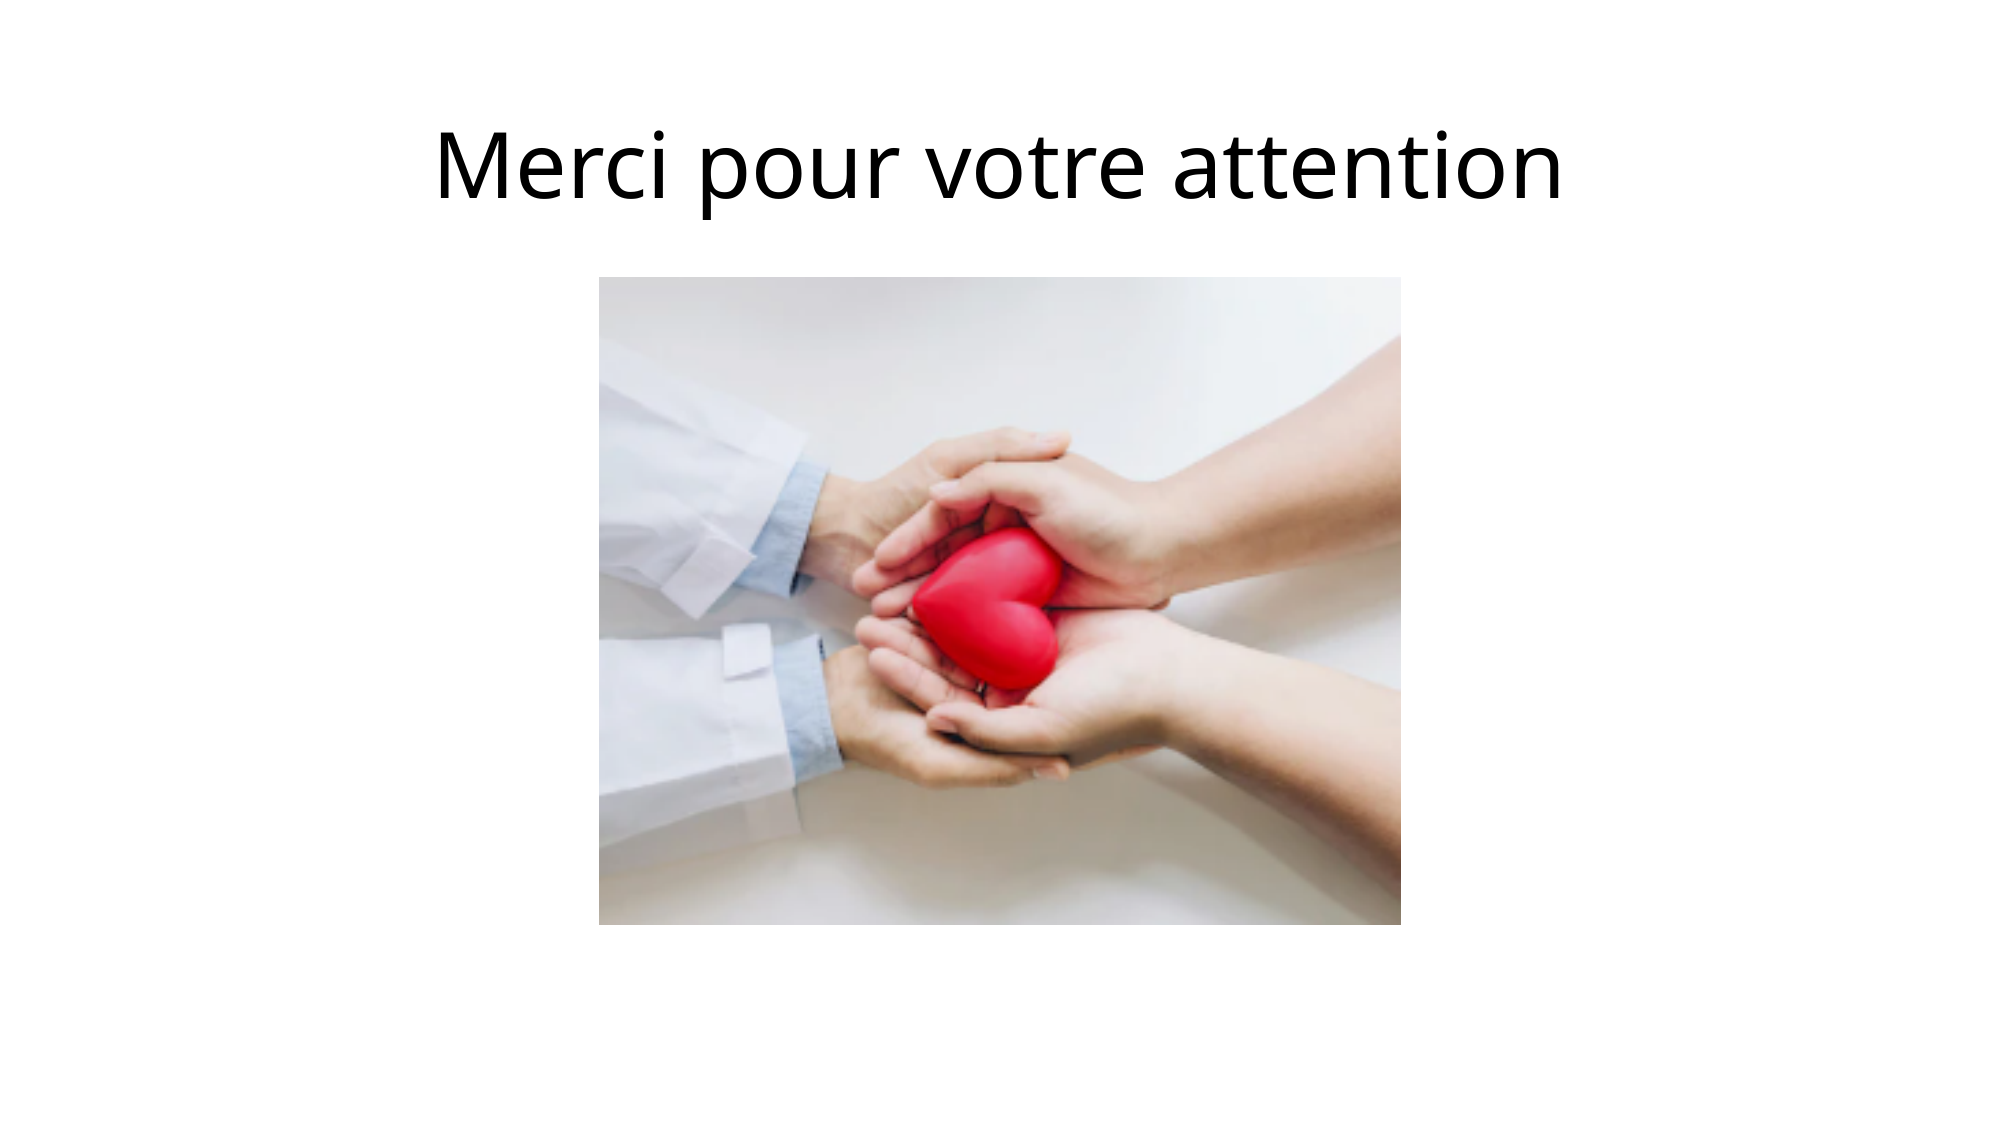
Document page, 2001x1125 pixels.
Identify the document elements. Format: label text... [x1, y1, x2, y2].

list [599, 277, 1401, 925]
title Merci pour votre attention [137, 59, 1863, 278]
